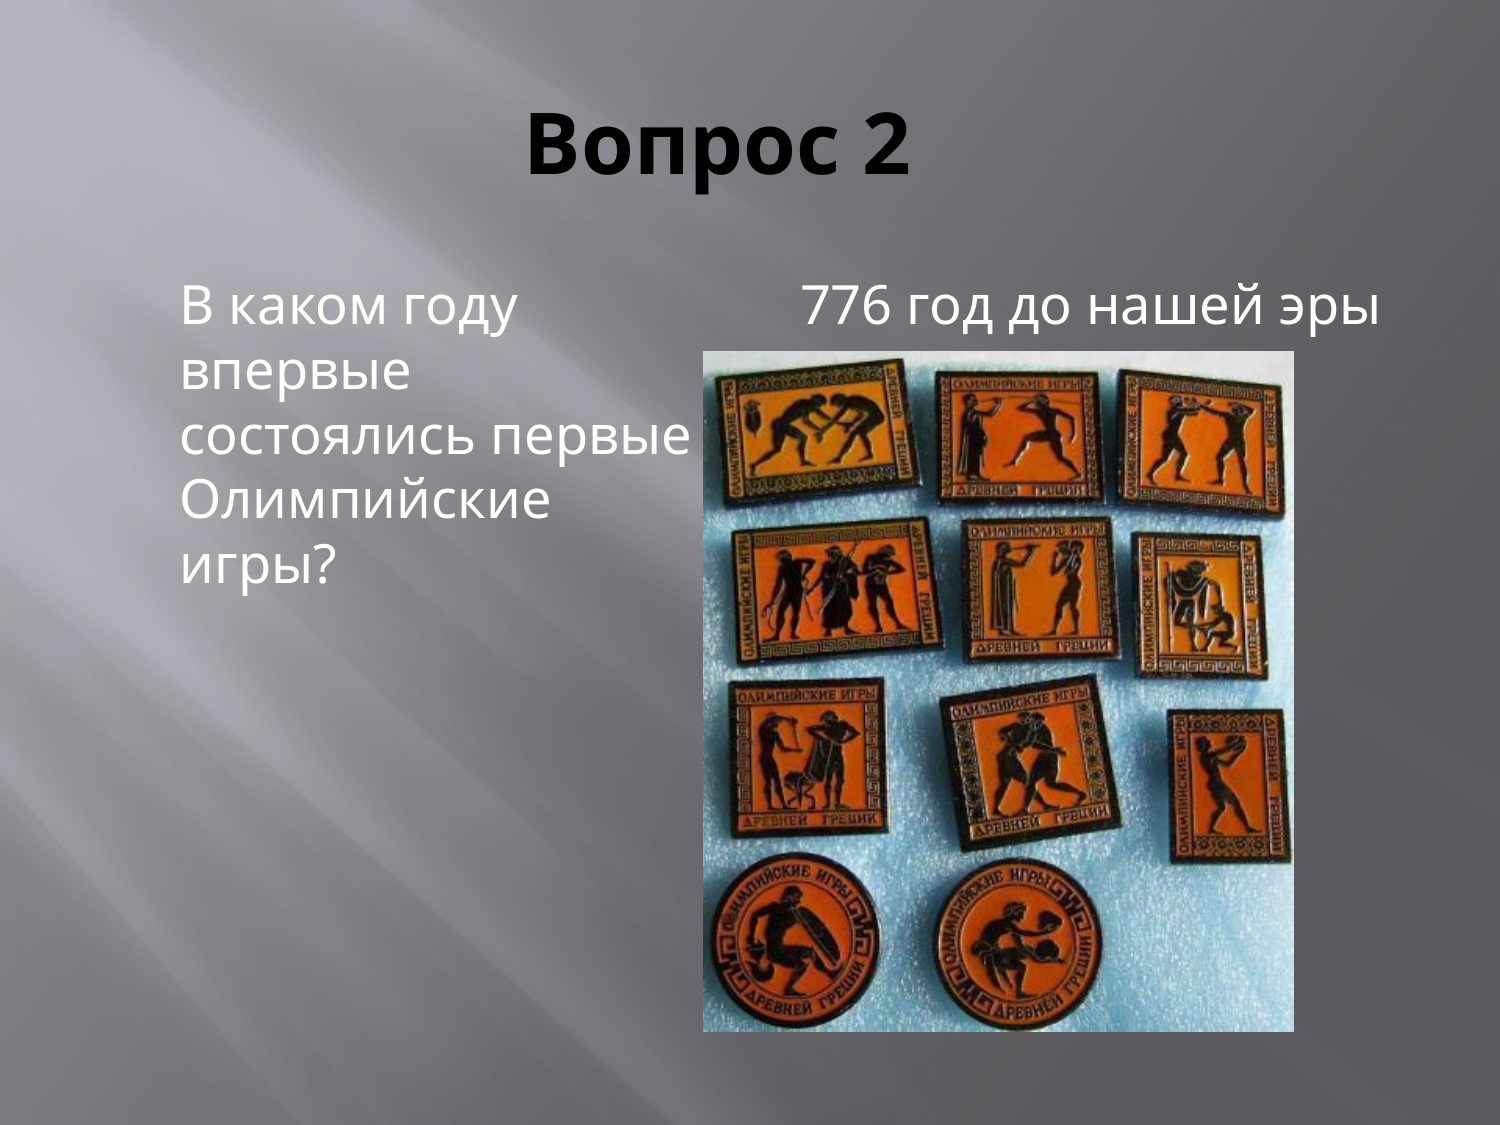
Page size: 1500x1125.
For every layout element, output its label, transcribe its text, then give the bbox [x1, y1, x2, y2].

list 776 год до нашей эры [762, 262, 1426, 1006]
title Вопрос 2 [105, 46, 1331, 235]
picture [702, 351, 1294, 1032]
list В каком году впервые состоялись первые Олимпийские игры? [74, 262, 738, 1006]
